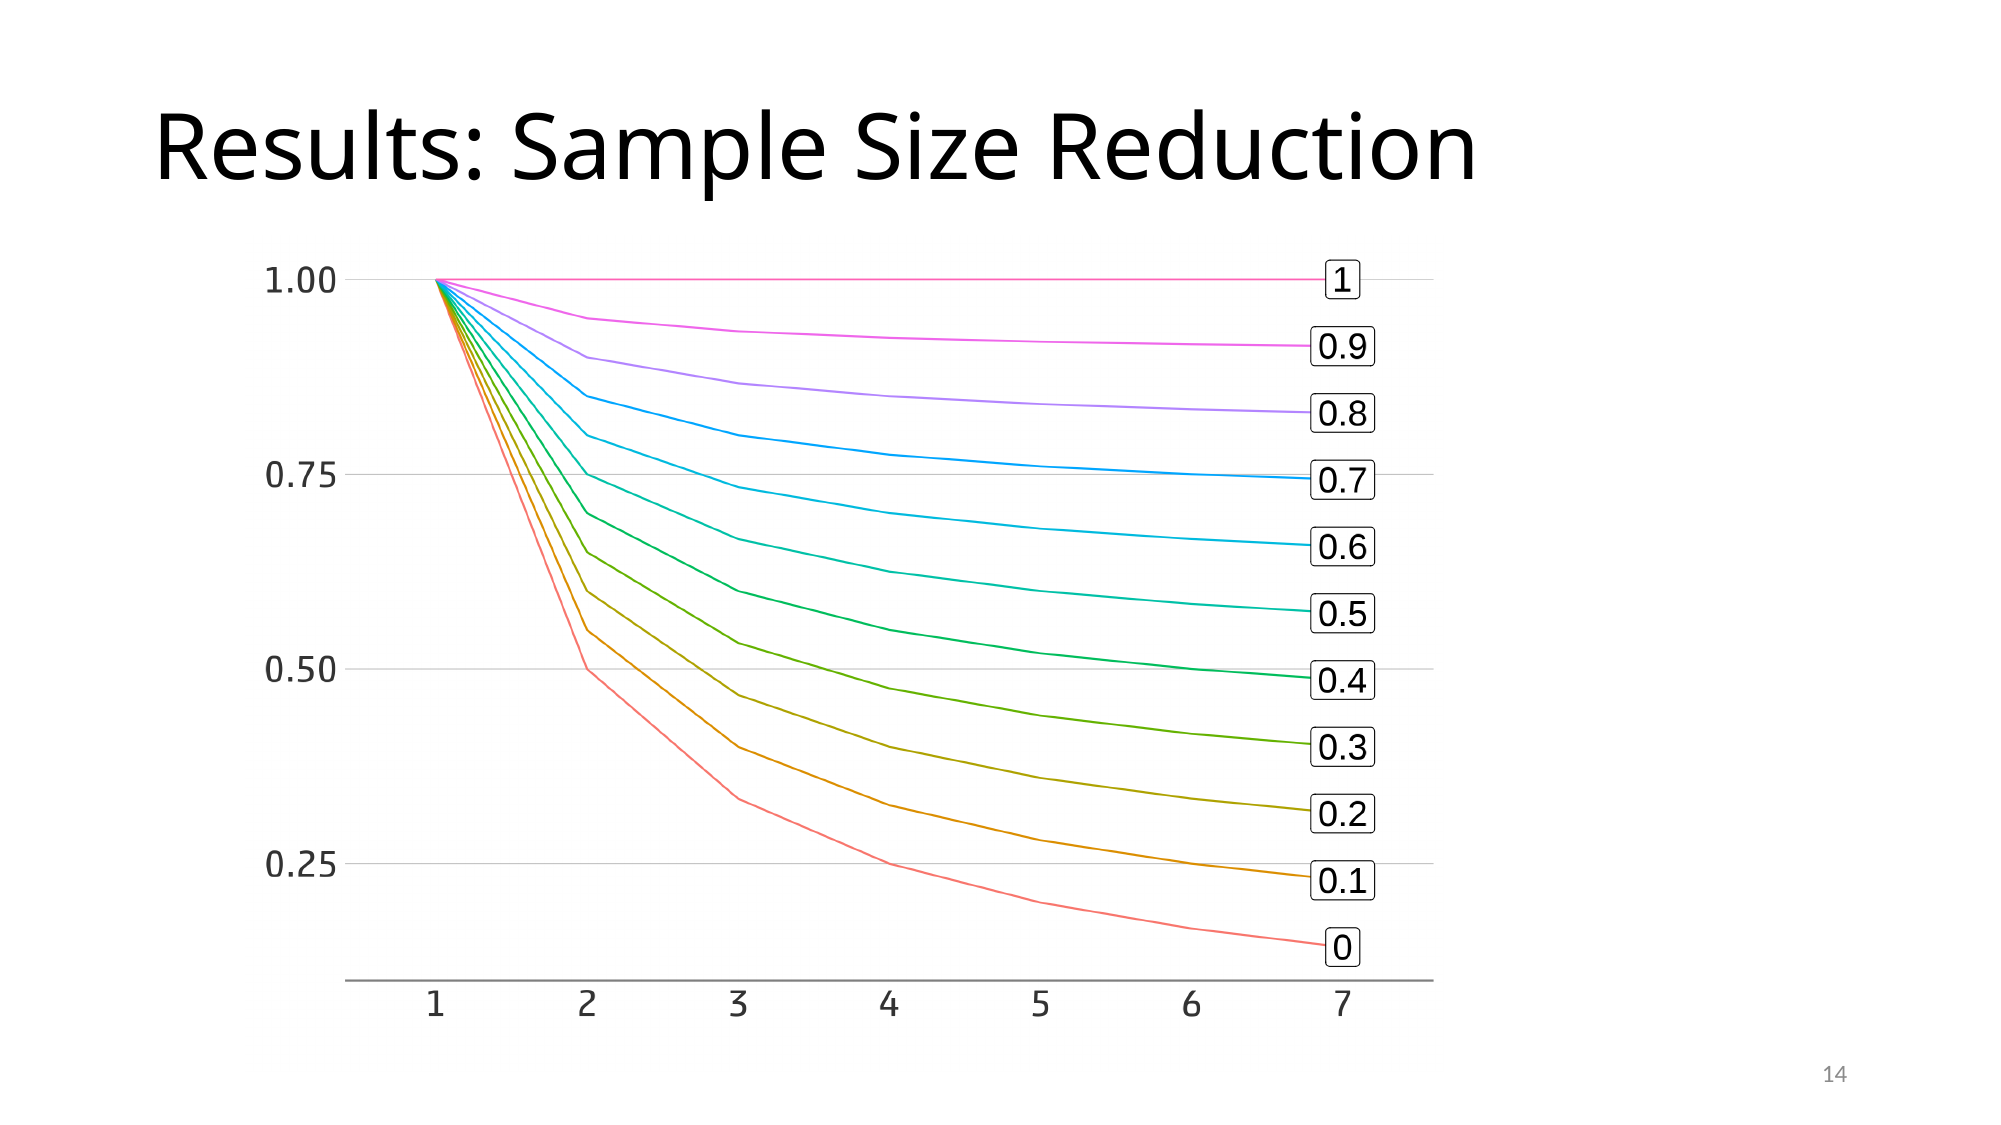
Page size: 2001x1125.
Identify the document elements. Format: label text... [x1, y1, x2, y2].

picture [245, 235, 1444, 1072]
title Results: Sample Size Reduction [137, 22, 2000, 278]
slide_number 14 [1412, 1042, 1863, 1103]
